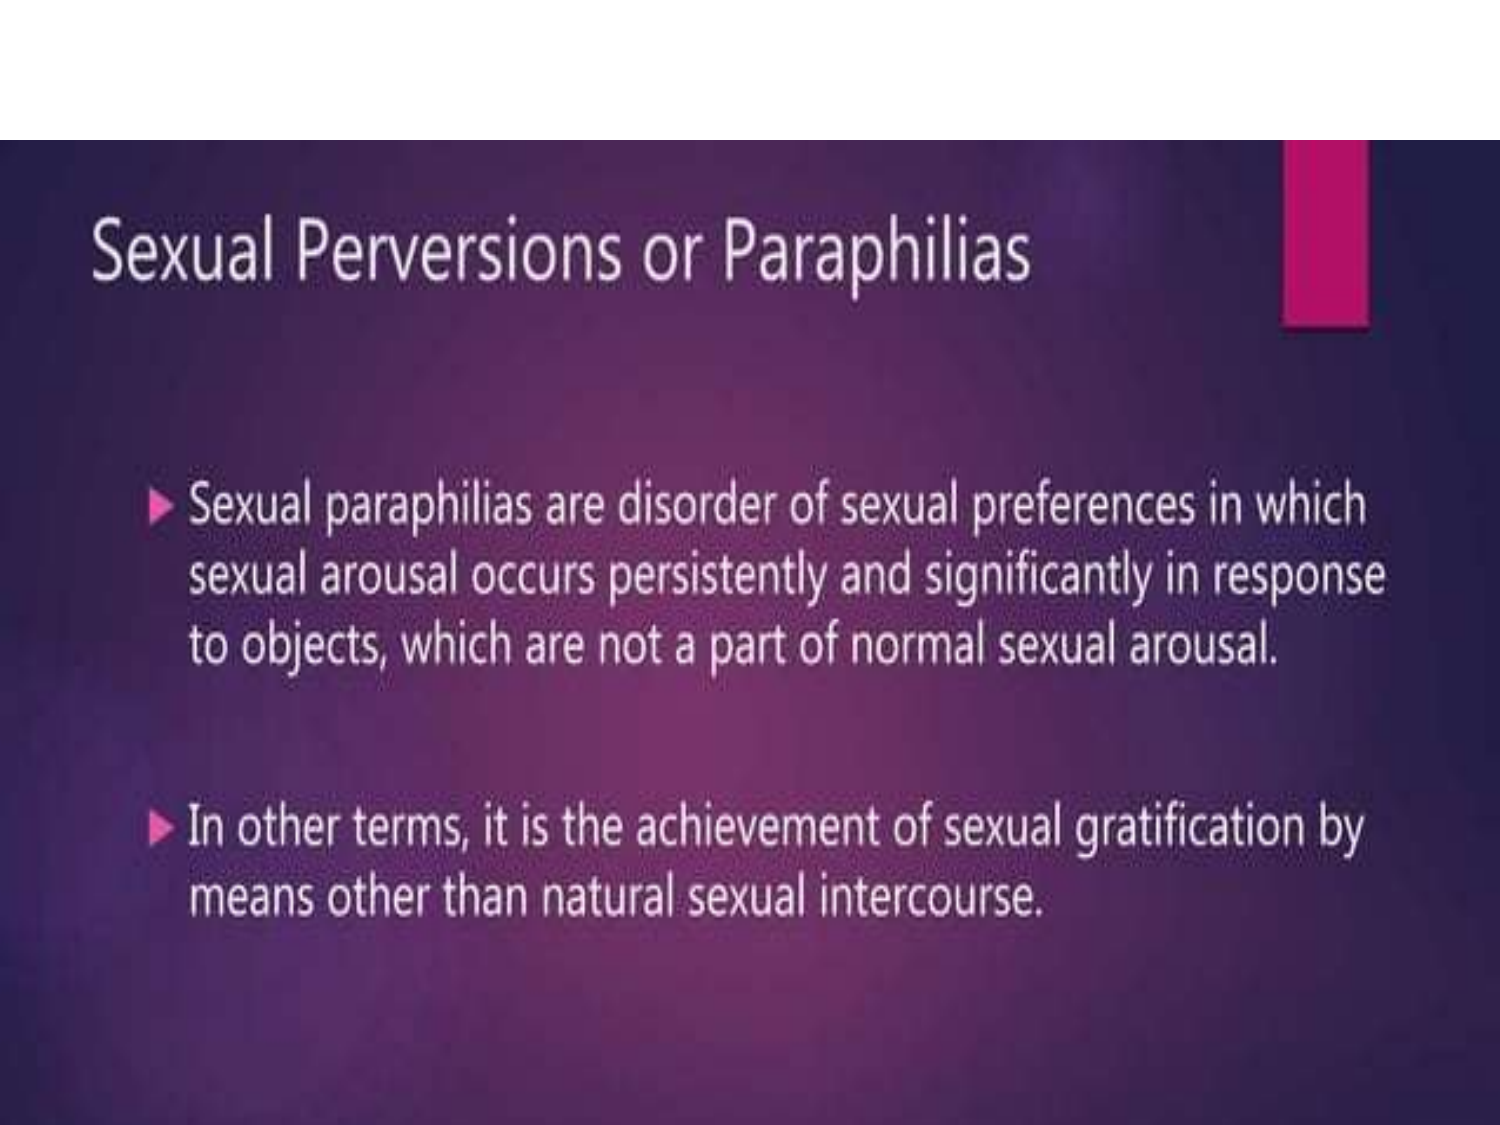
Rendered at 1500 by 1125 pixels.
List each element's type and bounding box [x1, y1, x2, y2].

picture [0, 139, 1500, 1125]
